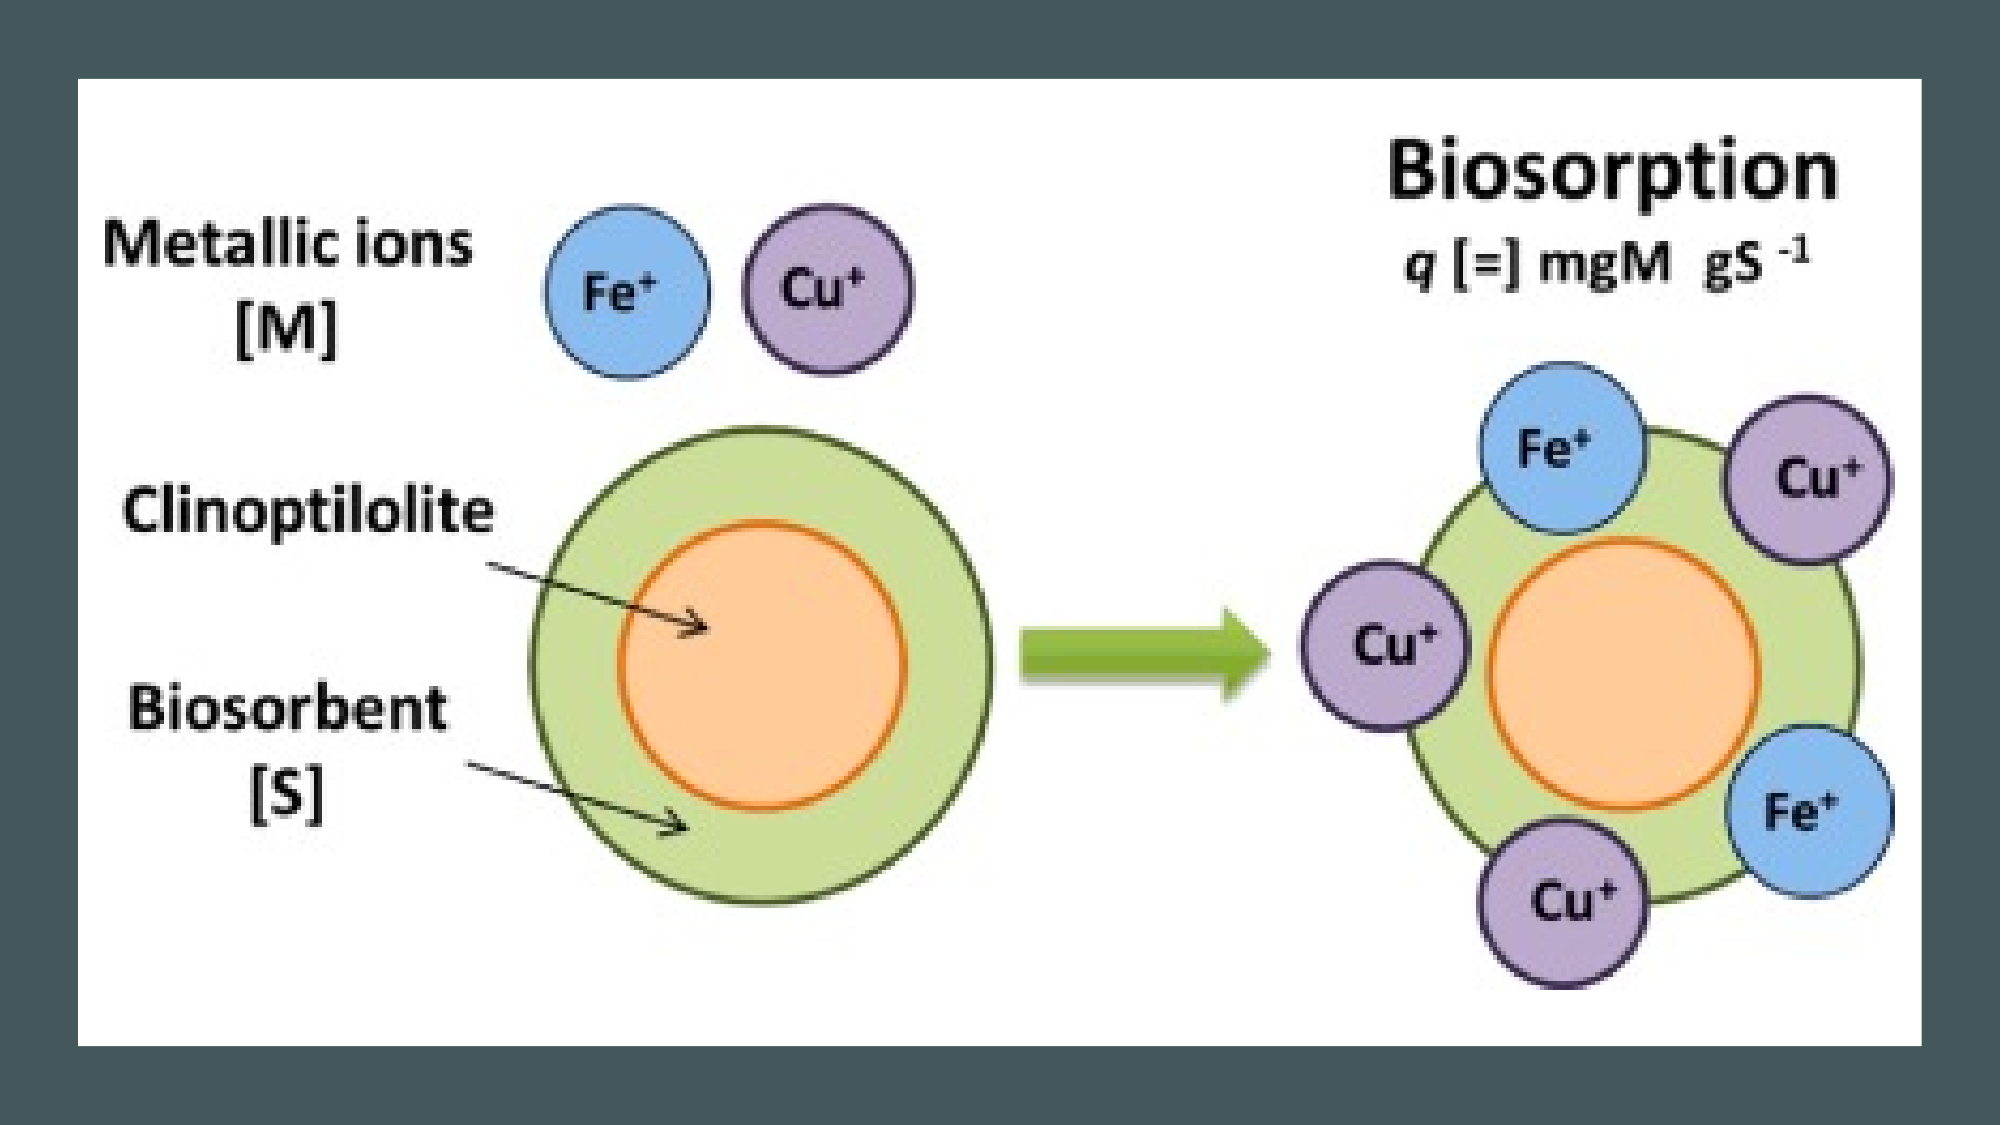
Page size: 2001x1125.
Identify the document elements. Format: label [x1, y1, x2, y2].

picture [105, 135, 1895, 990]
text_box [0, 0, 2000, 1125]
text_box [77, 78, 1923, 1047]
